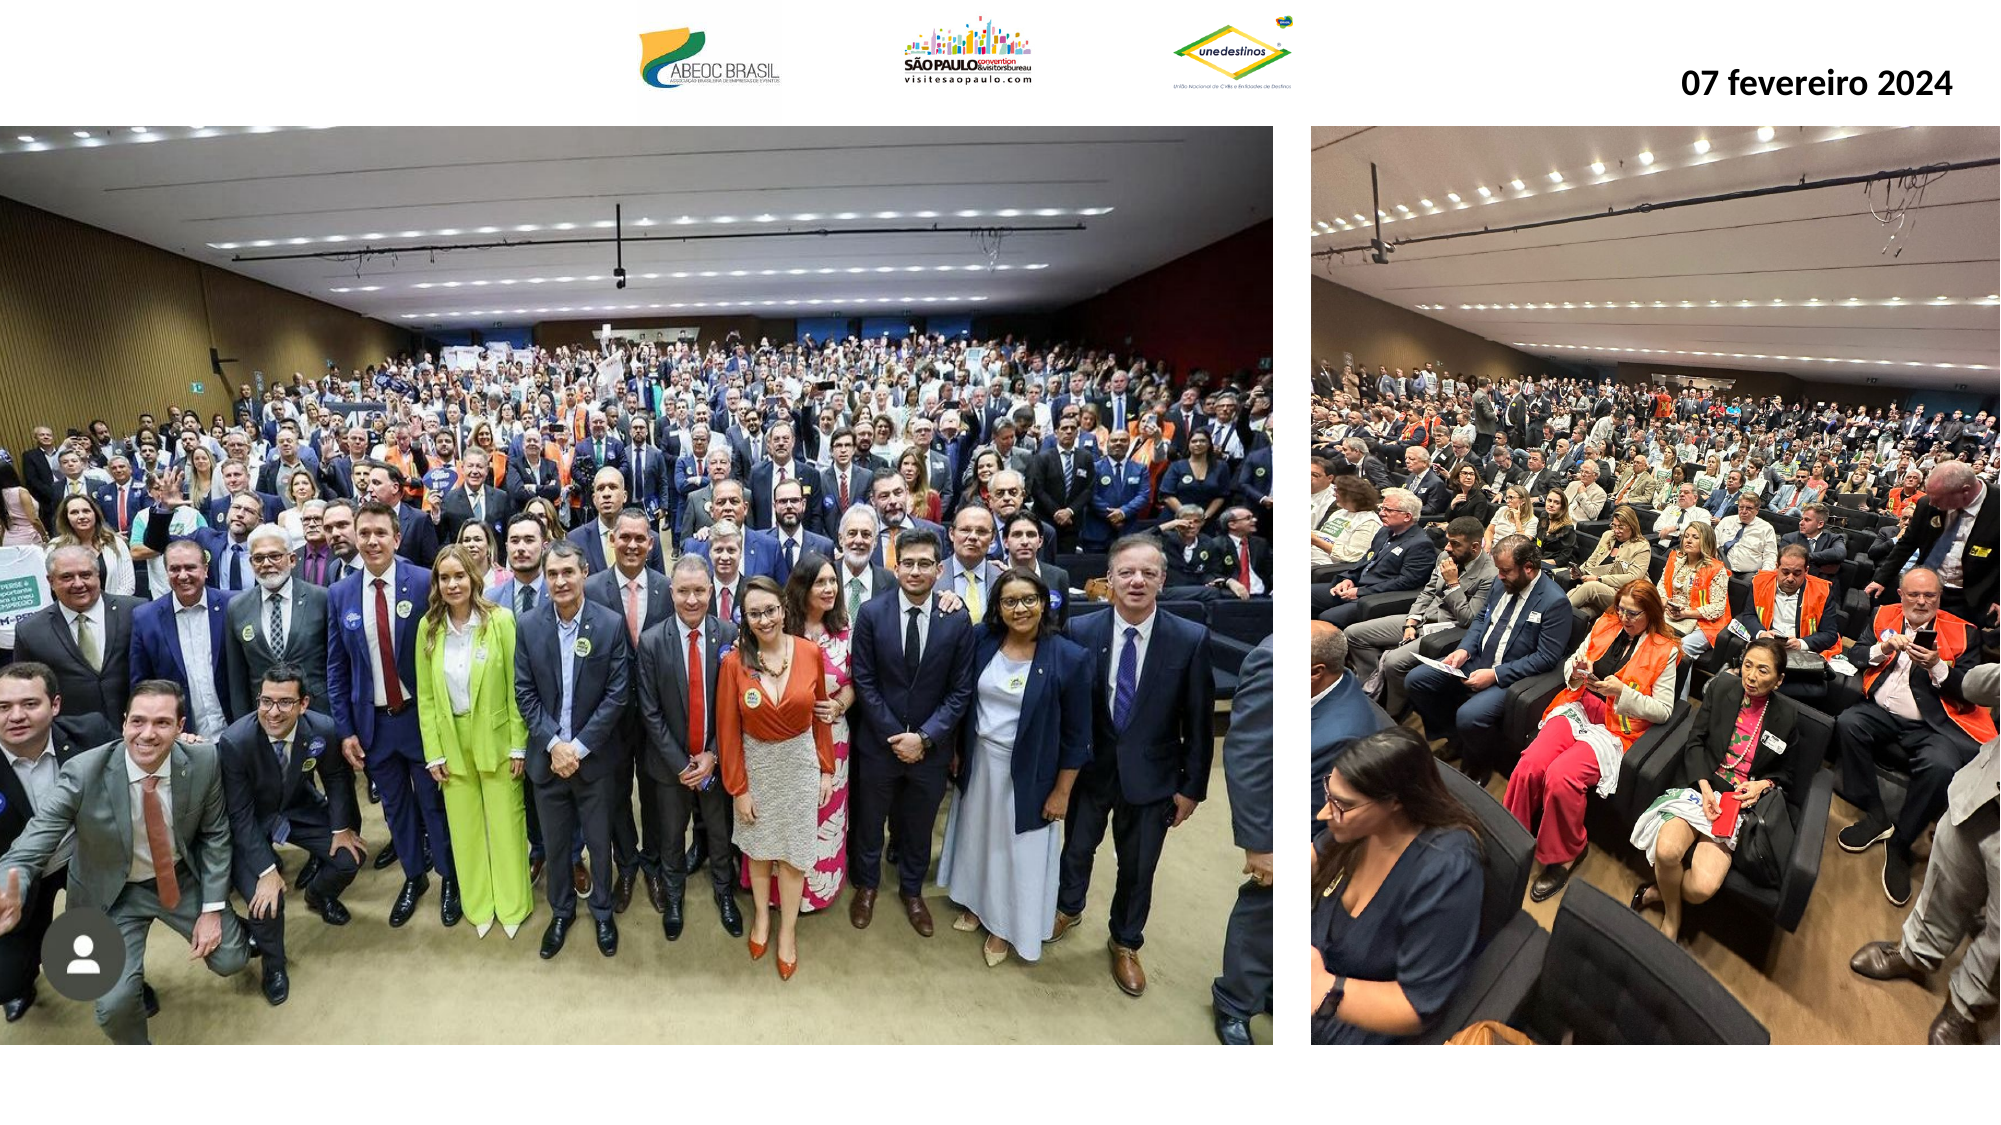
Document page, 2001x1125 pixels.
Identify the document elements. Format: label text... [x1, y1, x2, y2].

picture [0, 0, 1306, 1045]
picture [1311, 126, 2000, 1045]
text_box 07 fevereiro 2024 [1666, 50, 2000, 111]
